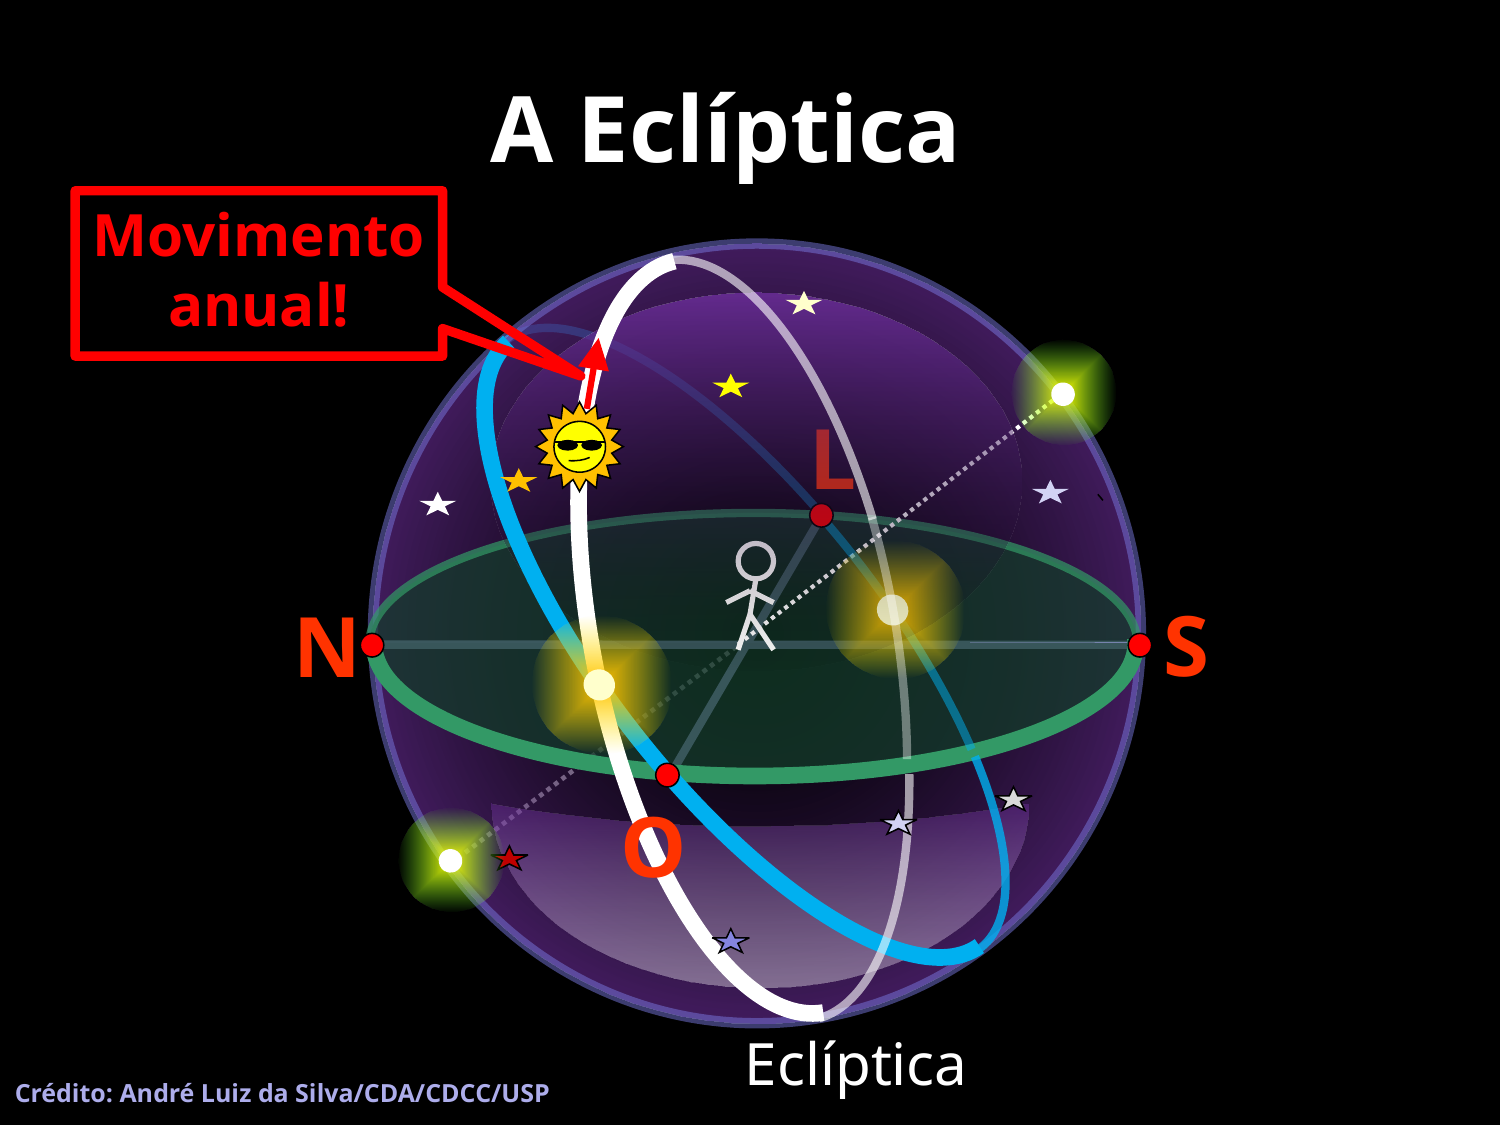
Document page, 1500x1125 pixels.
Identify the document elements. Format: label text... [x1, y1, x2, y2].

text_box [418, 290, 1070, 953]
text_box Eclíptica [572, 1033, 1140, 1070]
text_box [580, 250, 908, 289]
title A Eclíptica [88, 32, 1364, 221]
text_box Crédito: André Luiz da Silva/CDA/CDCC/USP [0, 1070, 1500, 1116]
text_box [580, 961, 908, 1029]
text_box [531, 615, 672, 754]
text_box Movimento anual! [75, 190, 443, 357]
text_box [278, 243, 1209, 1024]
